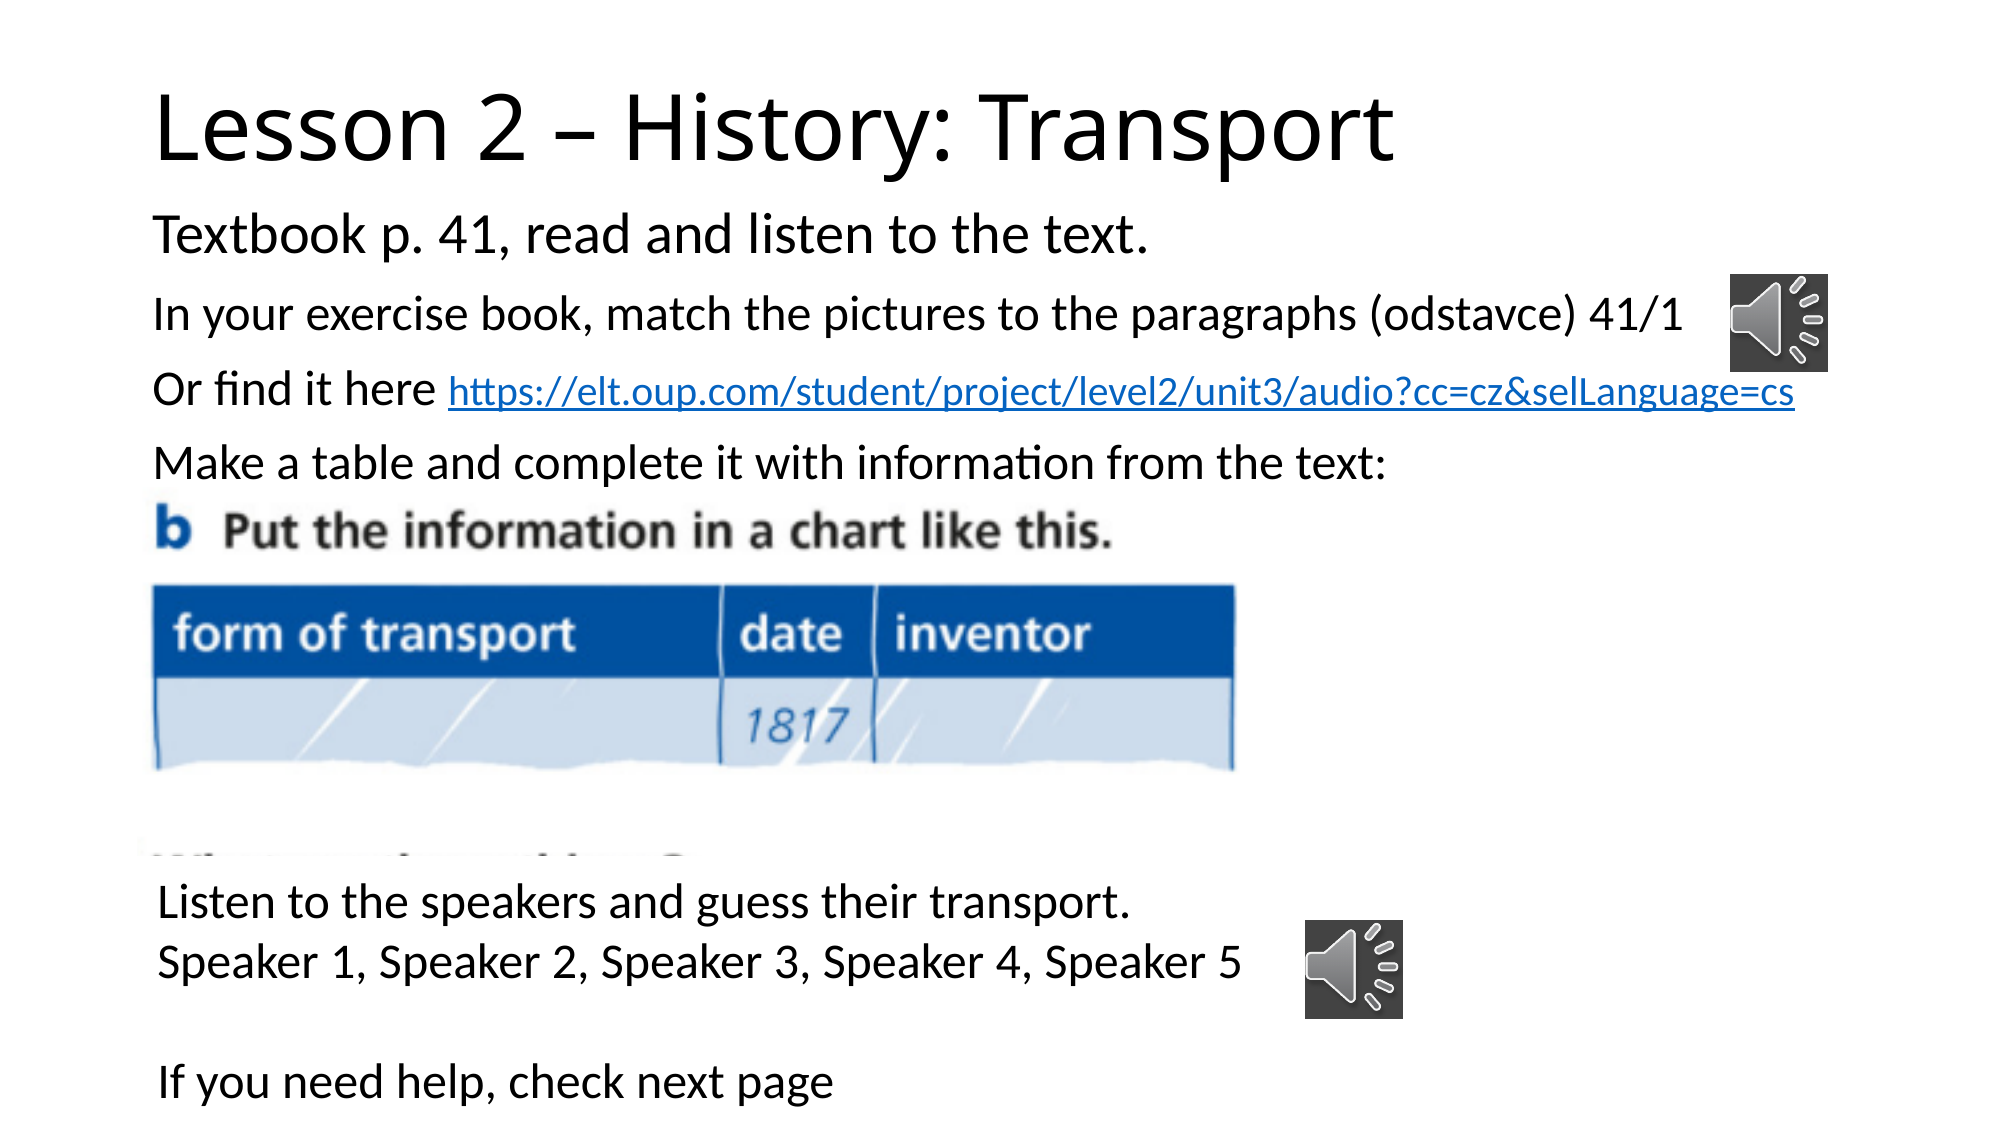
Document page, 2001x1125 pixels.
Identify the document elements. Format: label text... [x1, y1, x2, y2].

picture [1304, 919, 1405, 1020]
list Textbook p. 41, read and listen to the text. In your exercise book, match the pictures to the paragraphs (odstavce) 41/1 Or find it here https://elt.oup.com/student/project/level2/unit3/audio?cc=cz&selLanguage=cs Make a table and complete it with information from the text: [137, 195, 1863, 970]
title Lesson 2 – History: Transport [137, 22, 1863, 195]
text_box Listen to the speakers and guess their transport. Speaker 1, Speaker 2, Speaker 3, Speaker 4, Speaker 5 If you need help, check next page [142, 860, 1259, 1116]
picture [137, 487, 1265, 856]
picture [1729, 272, 1830, 373]
